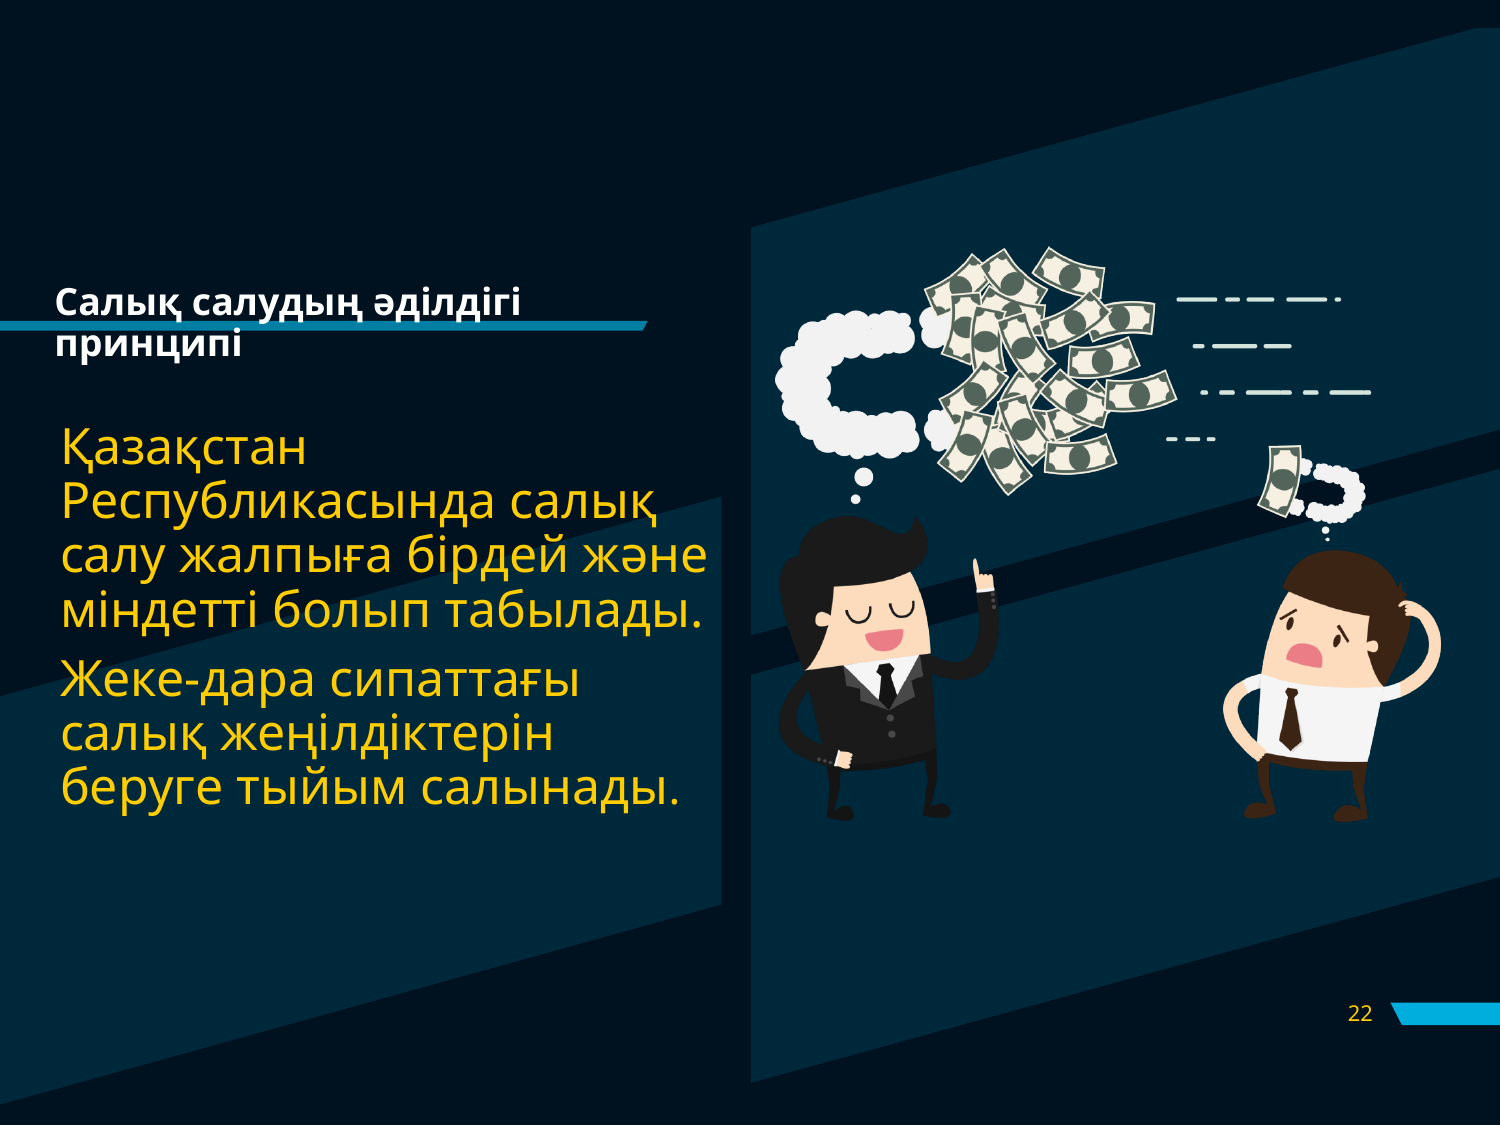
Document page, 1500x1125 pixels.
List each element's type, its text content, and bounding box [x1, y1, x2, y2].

picture [776, 311, 919, 459]
picture [851, 495, 860, 503]
picture [855, 468, 873, 486]
picture [775, 446, 1441, 820]
title Салық салудың әділдігі принципі [39, 275, 662, 372]
slide_number 22 [1320, 984, 1388, 1045]
list Қазақстан Республикасында салық салу жалпыға бiрдей және мiндеттi болып табылады. Жеке-дара сипаттағы салық жеңiлдiктерiн беруге тыйым салынады. [45, 414, 725, 933]
picture [1224, 551, 1440, 821]
picture [920, 248, 1176, 495]
